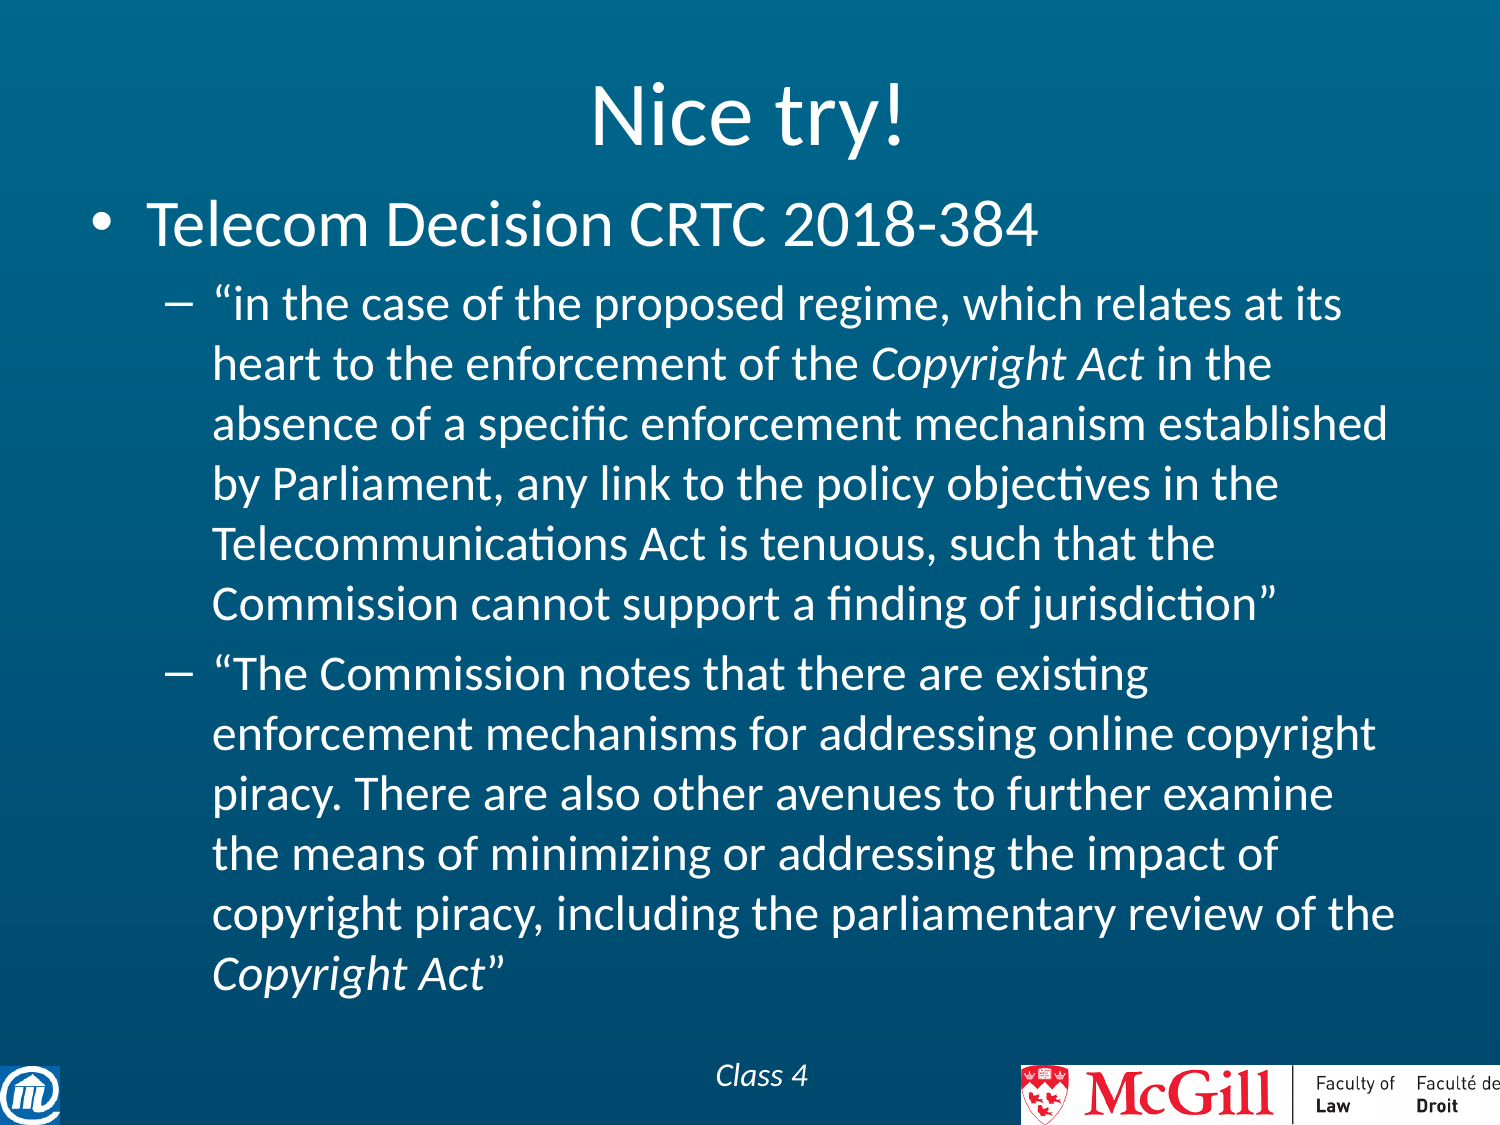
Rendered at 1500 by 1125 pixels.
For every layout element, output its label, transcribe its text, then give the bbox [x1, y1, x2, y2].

picture [1022, 1066, 1500, 1125]
picture [0, 1067, 59, 1125]
title Nice try! [75, 45, 1425, 172]
footer Class 4 [490, 1042, 1034, 1103]
list Telecom Decision CRTC 2018-384 “in the case of the proposed regime, which relates at its heart to the enforcement of the Copyright Act in the absence of a specific enforcement mechanism established by Parliament, any link to the policy objectives in the Telecommunications Act is tenuous, such that the Commission cannot support a finding of jurisdiction” “The Commission notes that there are existing enforcement mechanisms for addressing online copyright piracy. There are also other avenues to further examine the means of minimizing or addressing the impact of copyright piracy, including the parliamentary review of the Copyright Act” [75, 172, 1425, 1005]
